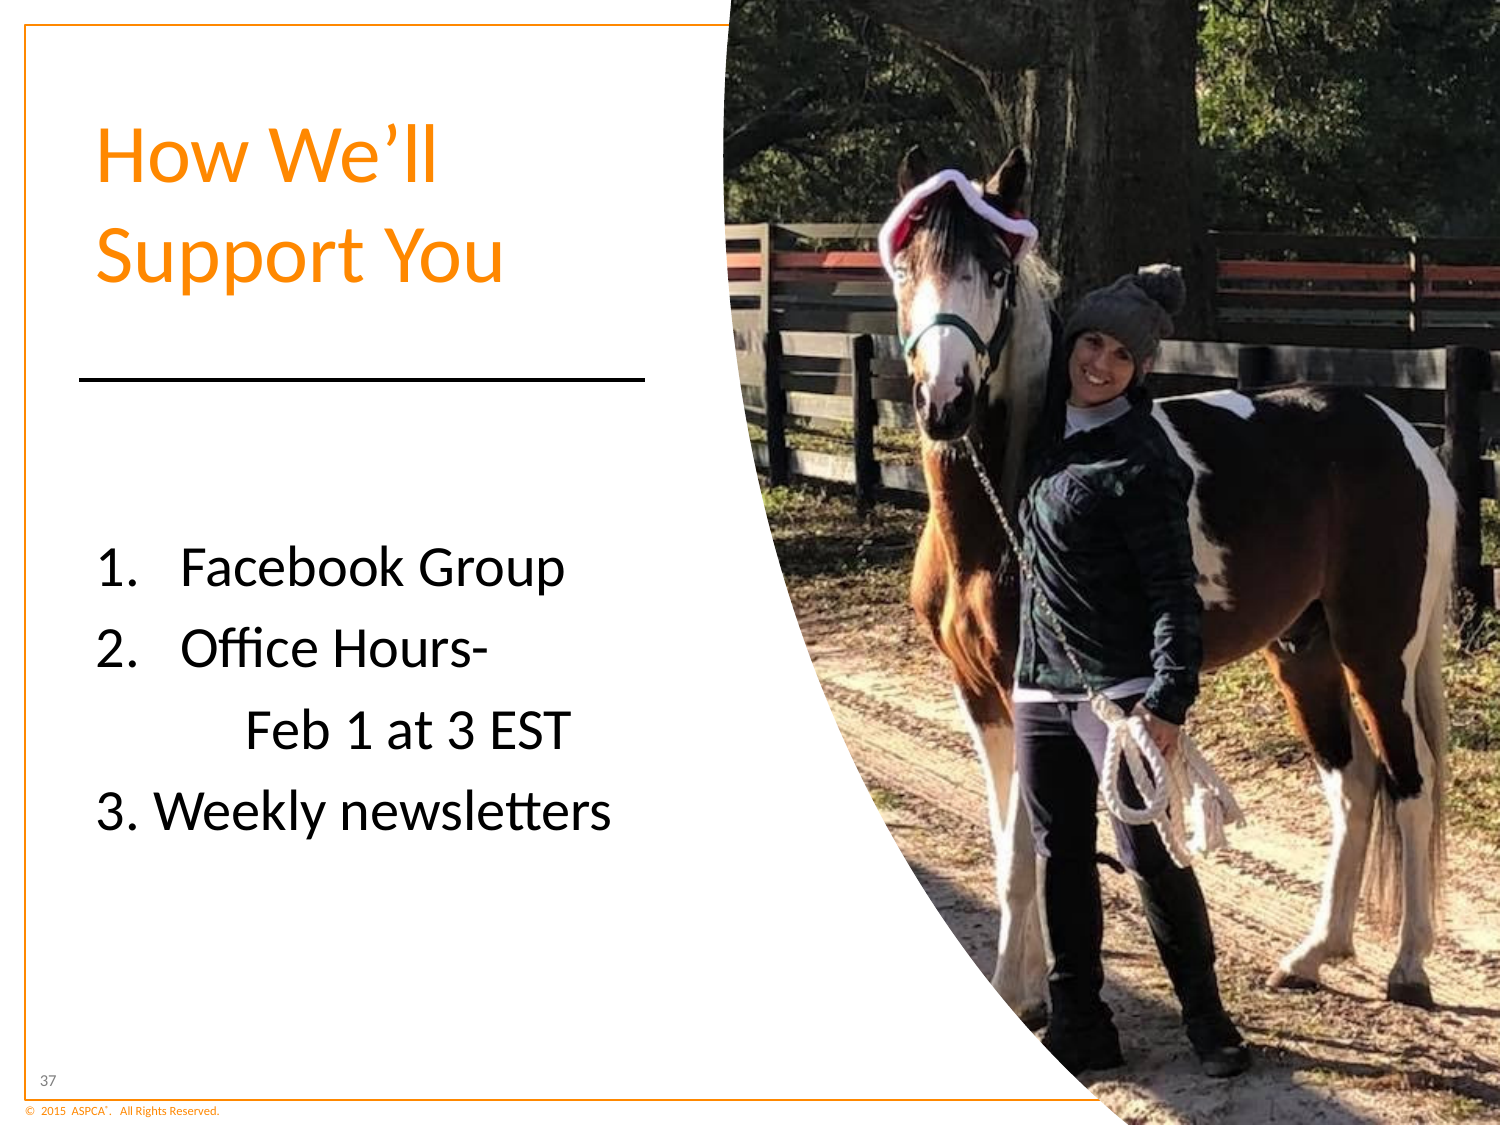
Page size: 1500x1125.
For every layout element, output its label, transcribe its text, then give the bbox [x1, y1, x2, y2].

list Facebook Group Office Hours- Feb 1 at 3 EST 3. Weekly newsletters [80, 422, 711, 991]
title How We’ll Support You [80, 59, 711, 338]
picture [722, 0, 1500, 1125]
